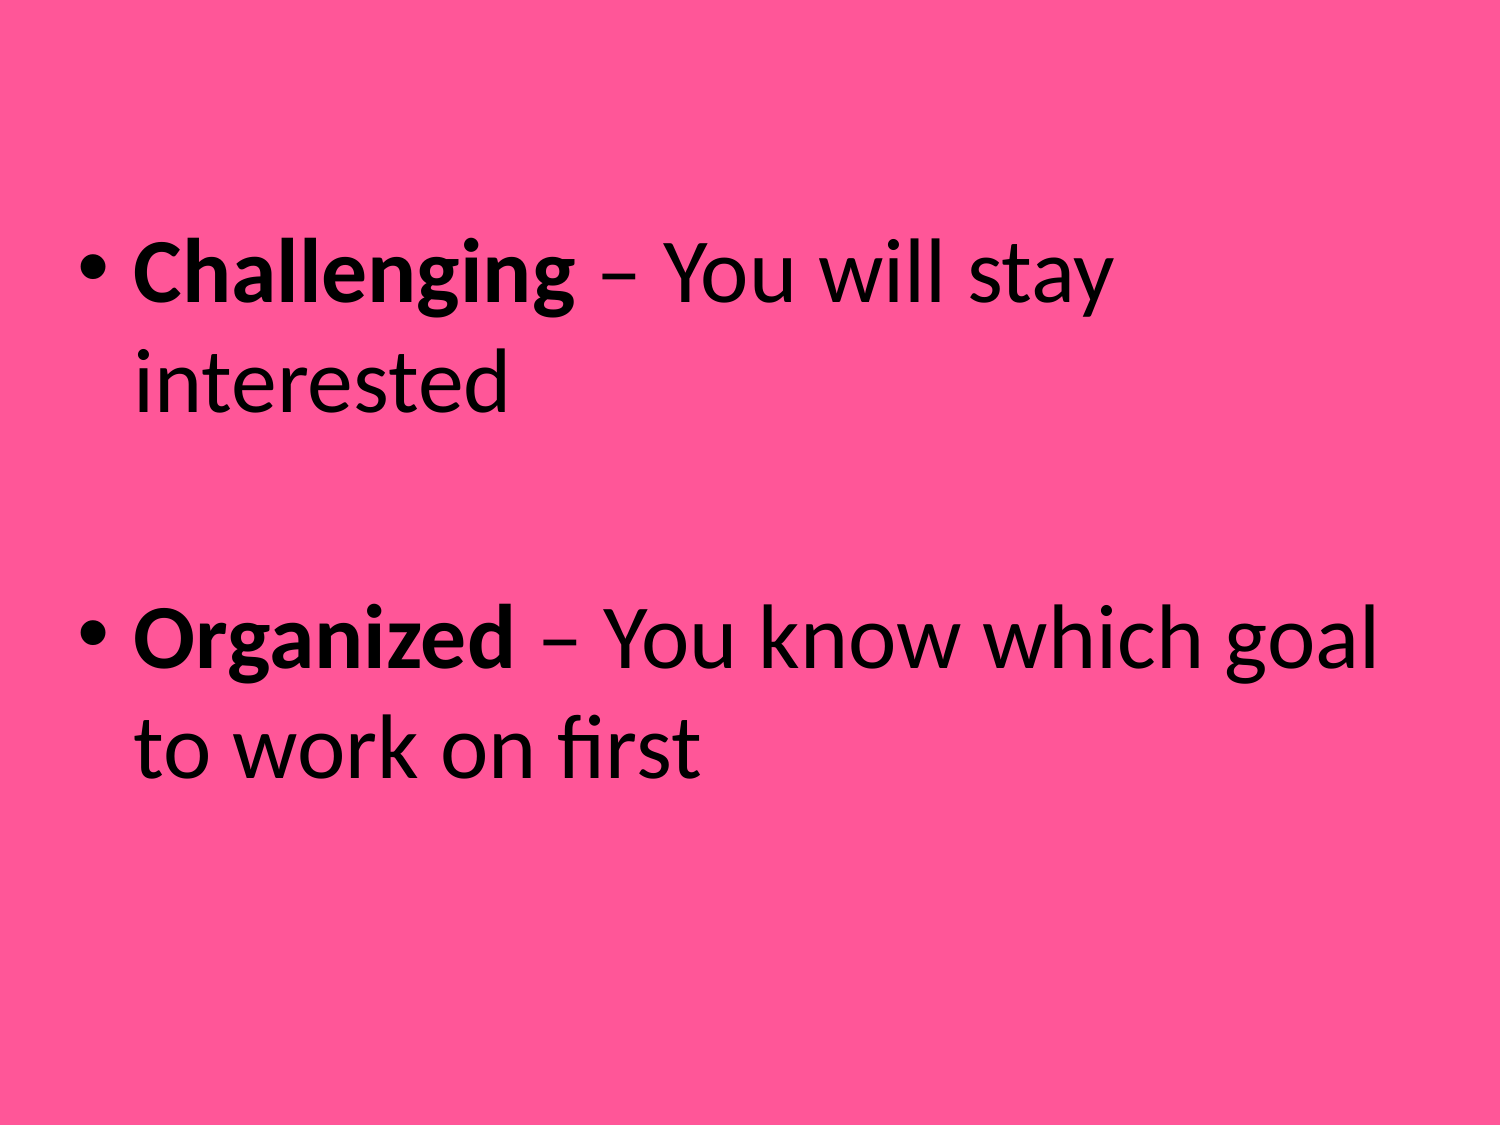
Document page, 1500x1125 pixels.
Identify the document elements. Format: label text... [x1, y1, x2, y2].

list Challenging – You will stay interested Organized – You know which goal to work on first [62, 75, 1425, 1005]
